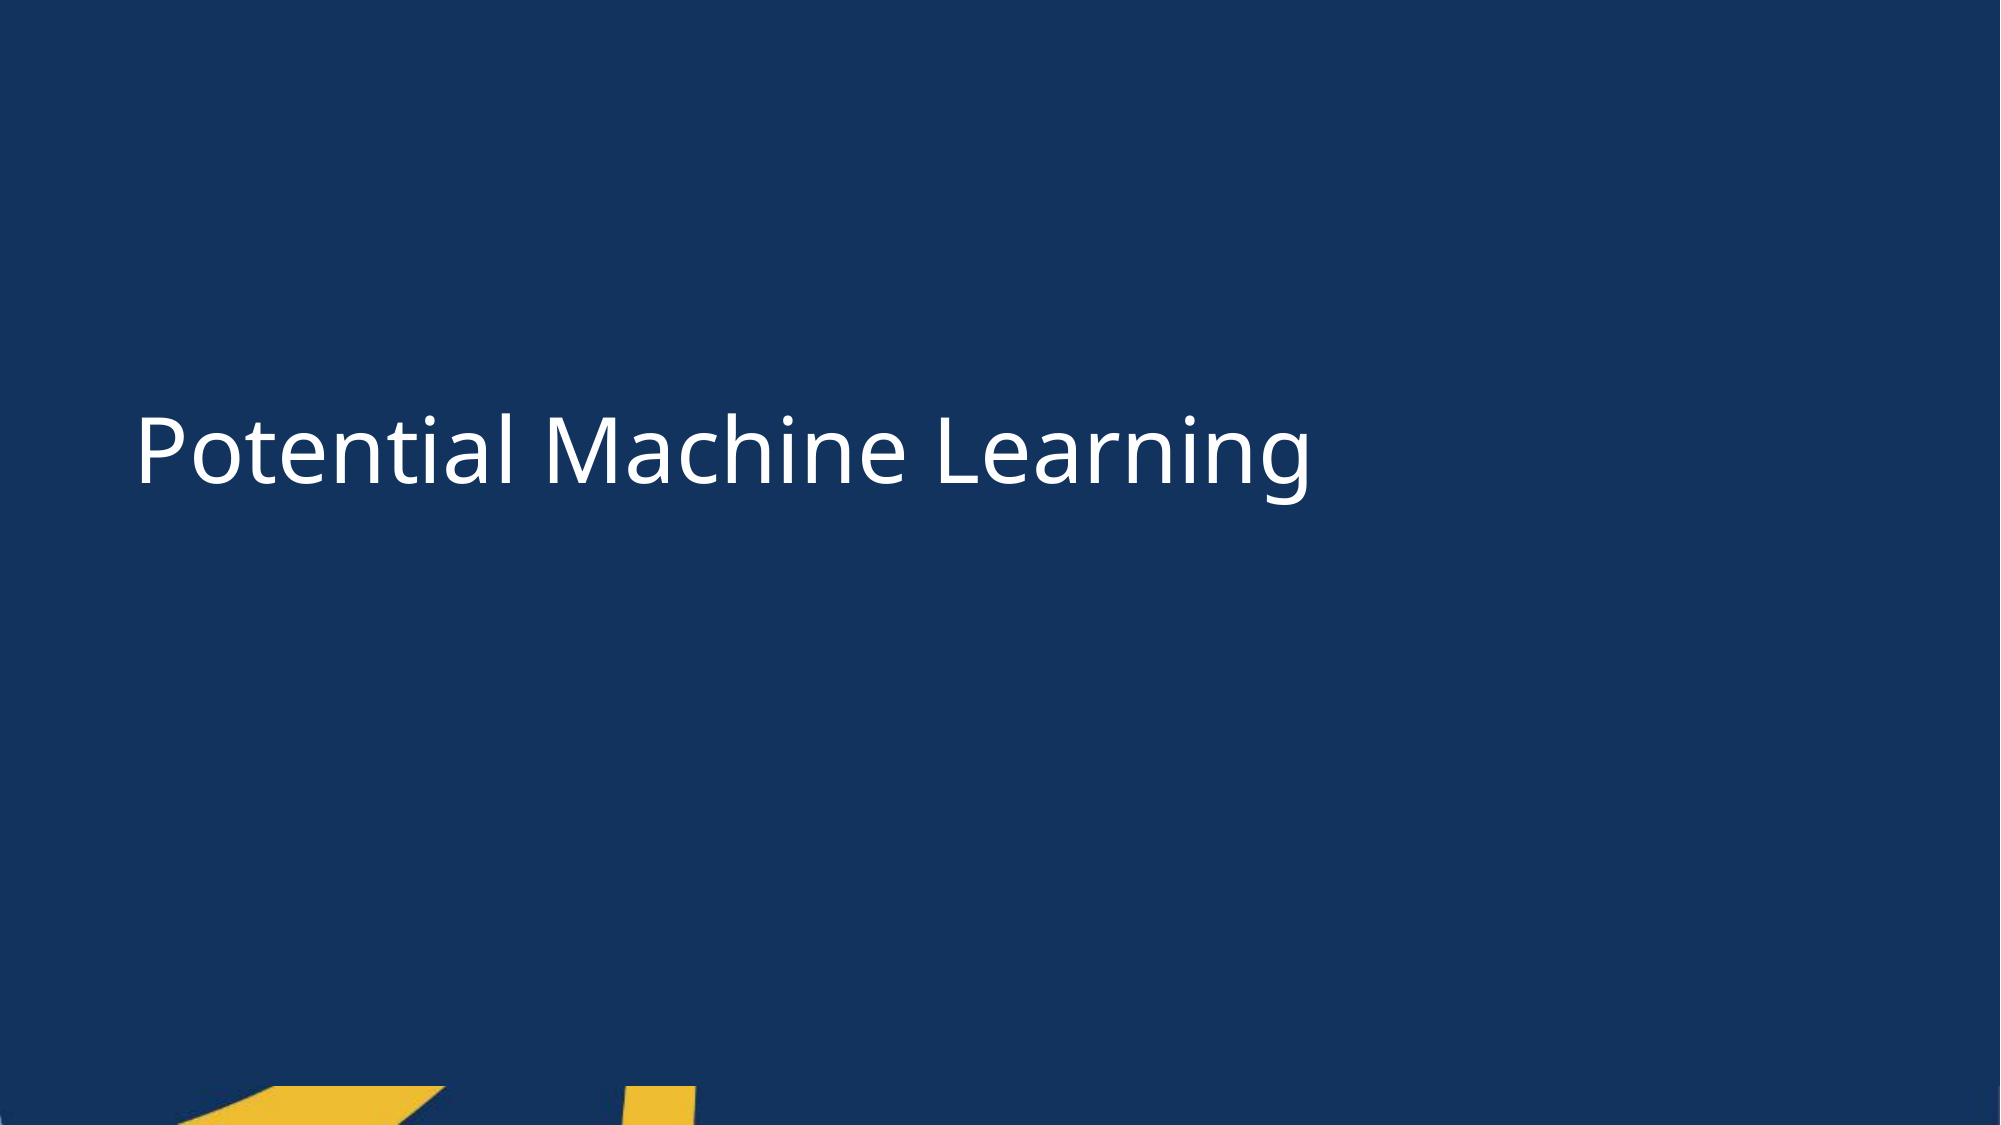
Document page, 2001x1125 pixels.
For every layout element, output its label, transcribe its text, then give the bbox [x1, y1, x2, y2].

title Potential Machine Learning [118, 345, 1844, 563]
picture [0, 1086, 2000, 1125]
